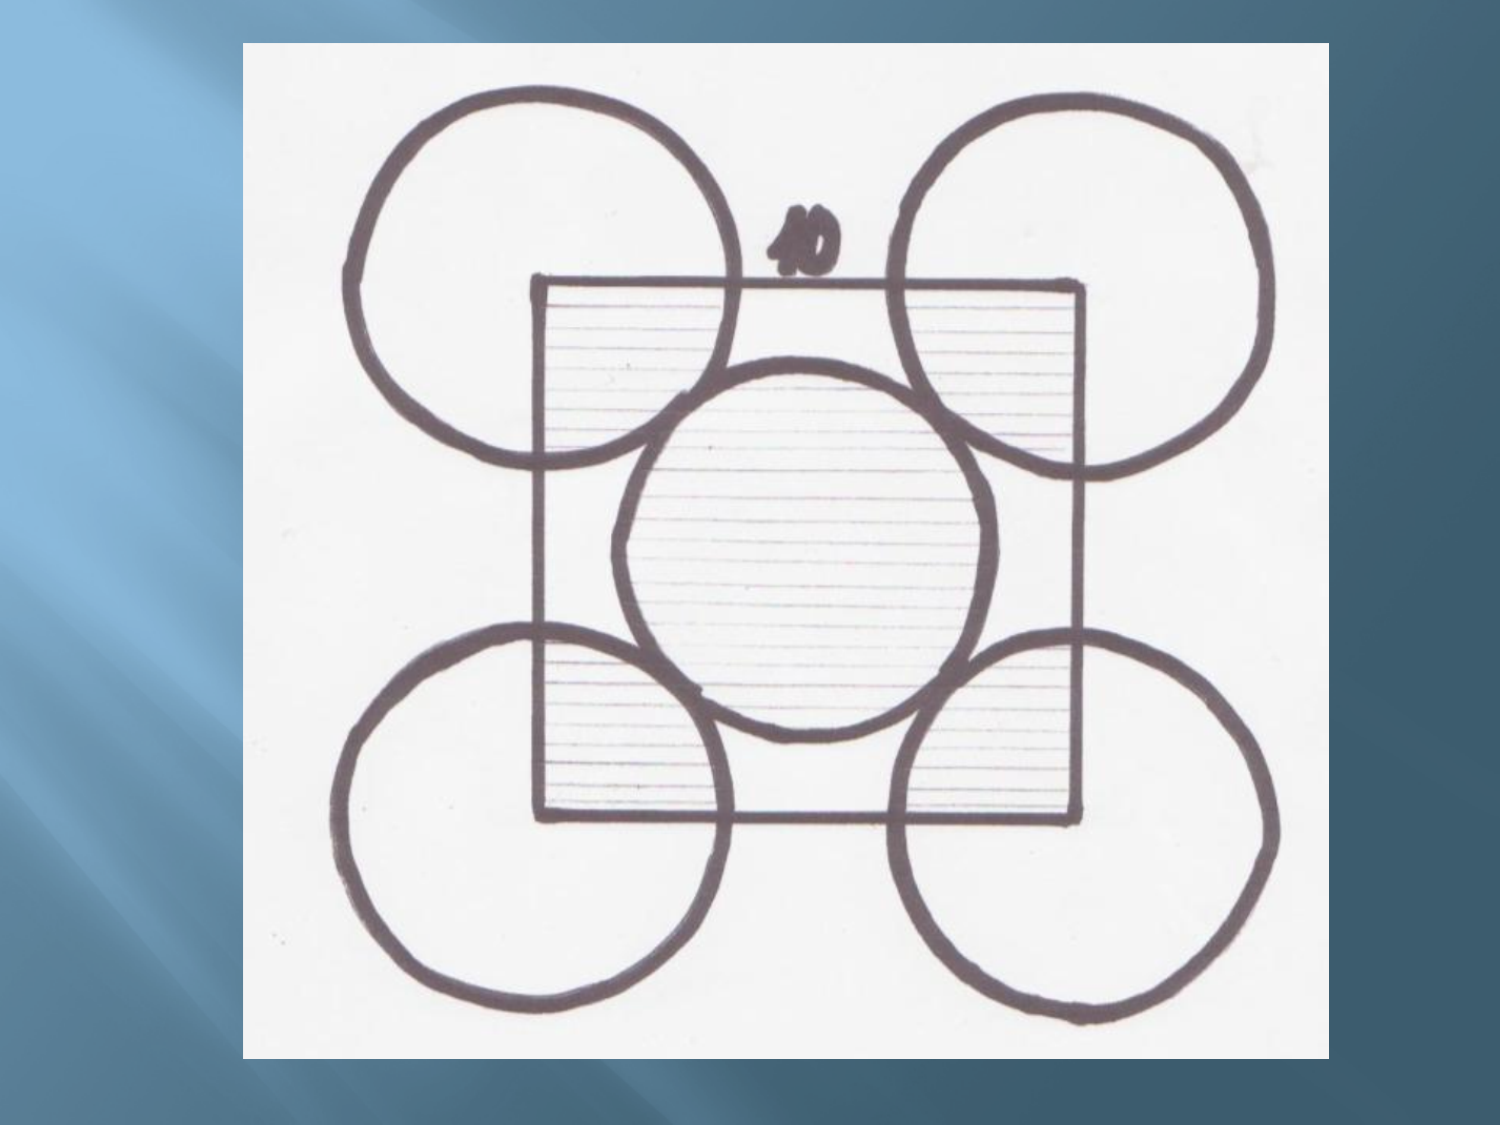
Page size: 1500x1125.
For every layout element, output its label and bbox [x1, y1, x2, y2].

picture [241, 42, 1329, 1059]
